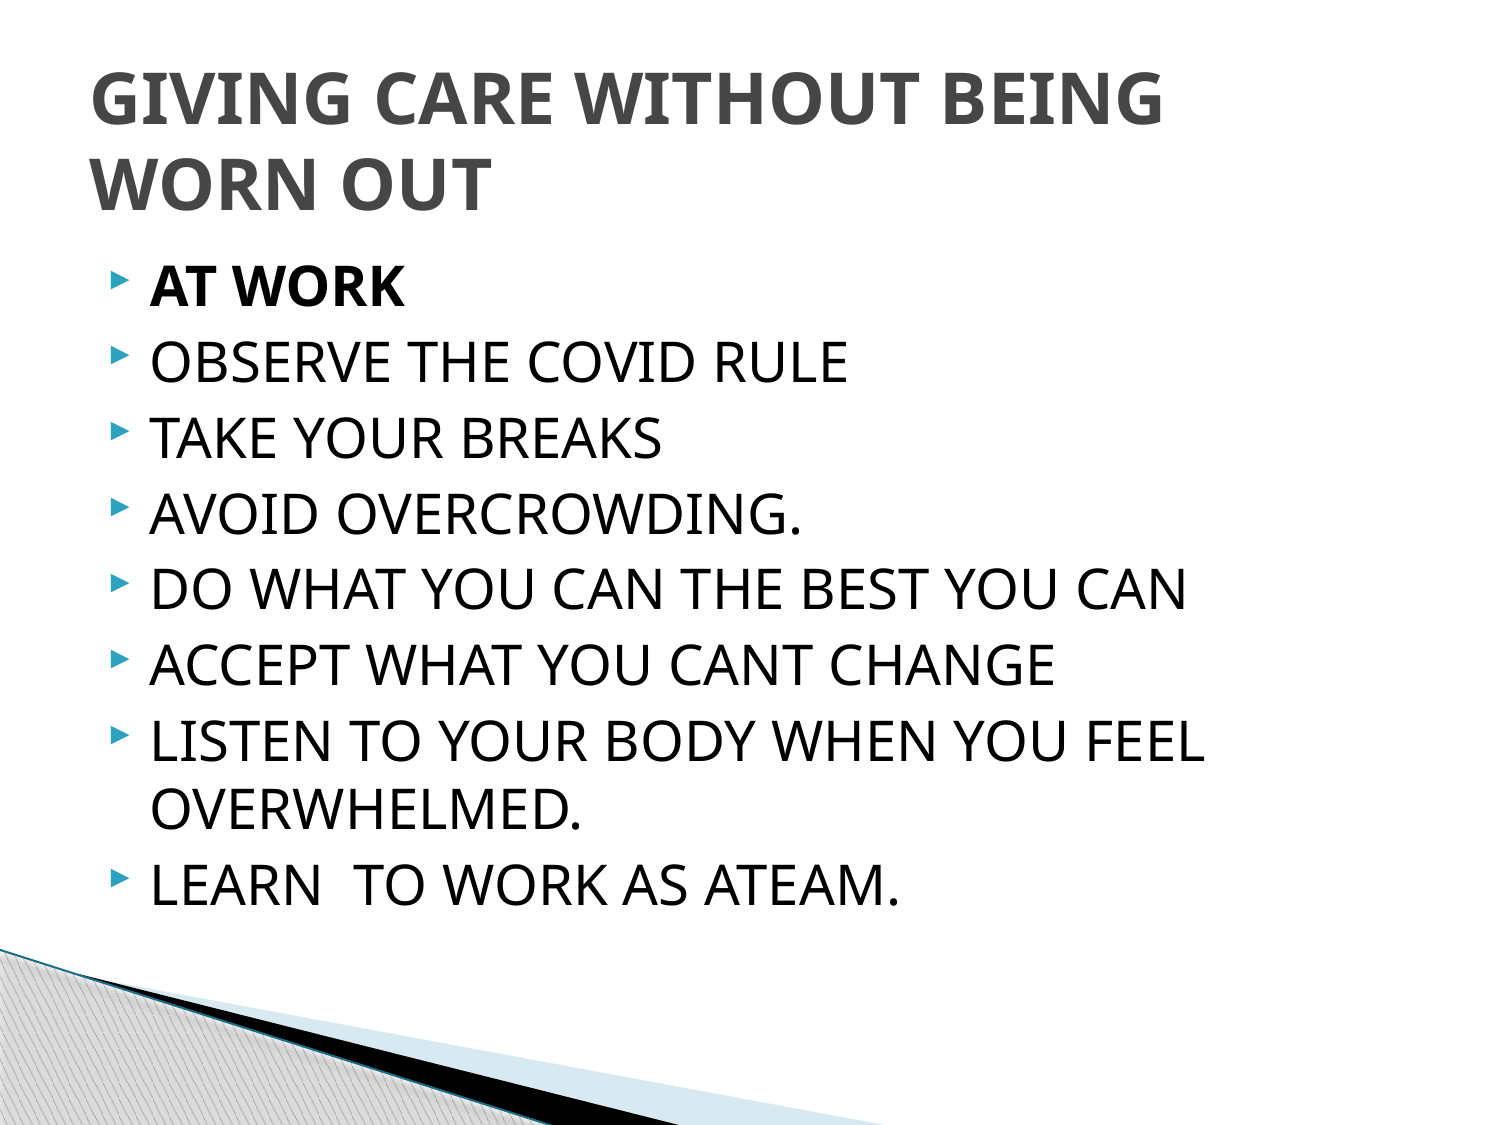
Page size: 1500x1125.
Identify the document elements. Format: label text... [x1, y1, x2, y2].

list AT WORK OBSERVE THE COVID RULE TAKE YOUR BREAKS AVOID OVERCROWDING. DO WHAT YOU CAN THE BEST YOU CAN ACCEPT WHAT YOU CANT CHANGE LISTEN TO YOUR BODY WHEN YOU FEEL OVERWHELMED. LEARN TO WORK AS ATEAM. [75, 243, 1425, 986]
title GIVING CARE WITHOUT BEING WORN OUT [75, 45, 1425, 233]
